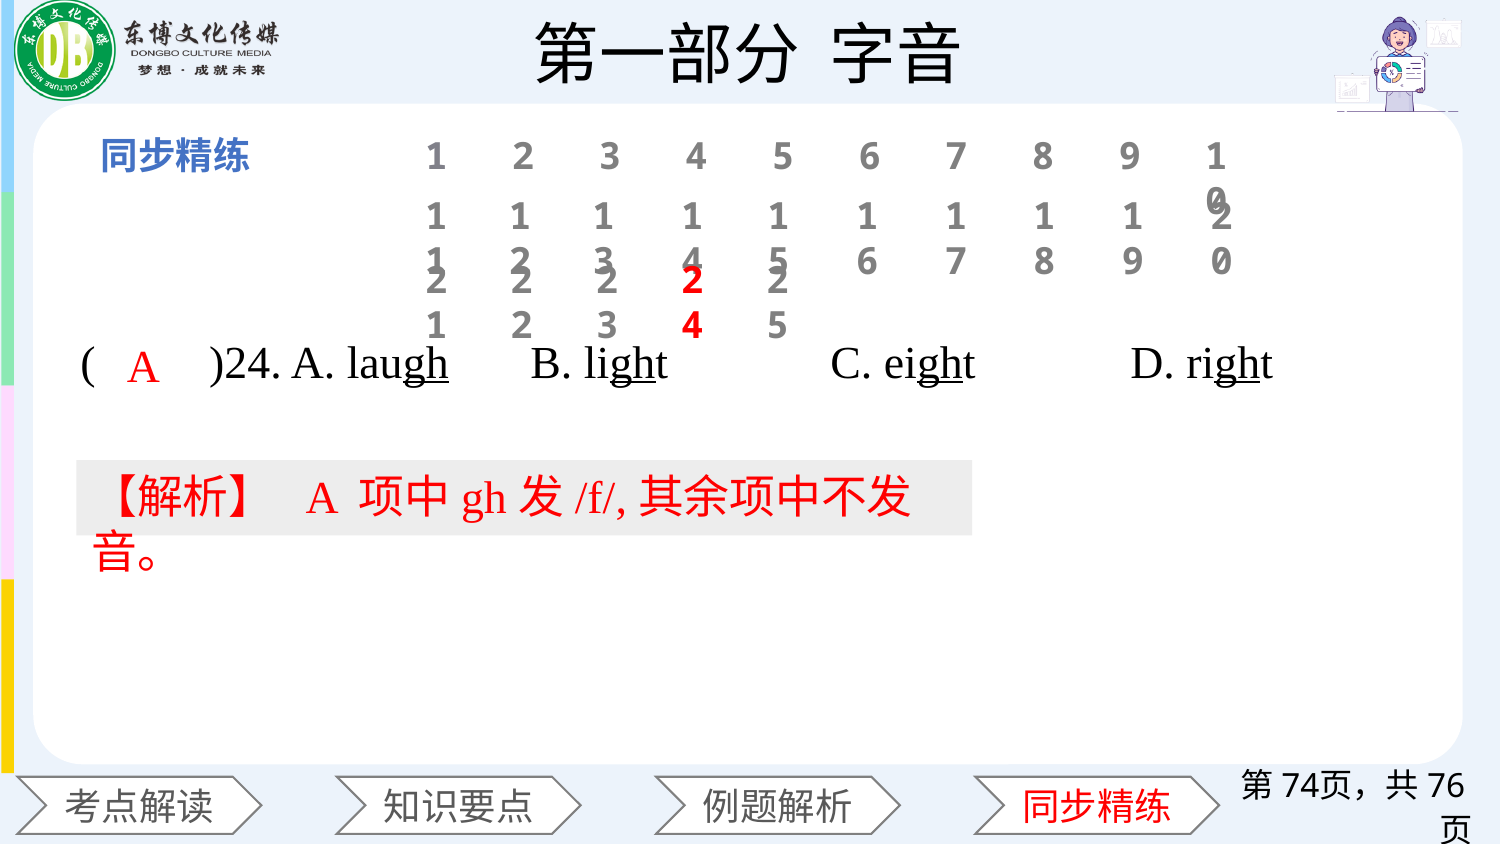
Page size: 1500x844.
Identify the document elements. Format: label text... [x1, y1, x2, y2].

text_box 2 [497, 124, 551, 184]
text_box 12 [494, 184, 563, 290]
text_box 17 [929, 184, 1004, 290]
text_box 24 [666, 248, 740, 354]
text_box 6 [843, 124, 898, 184]
text_box 15 [752, 184, 827, 290]
text_box 16 [841, 184, 915, 290]
text_box 19 [1106, 184, 1181, 290]
text_box 14 [666, 184, 738, 248]
text_box 18 [1018, 184, 1092, 290]
text_box A [112, 329, 177, 400]
text_box 21 [410, 248, 484, 354]
text_box 5 [757, 124, 811, 184]
text_box 【解析】 A 项中gh发/f/,其余项中不发音。 [76, 460, 973, 536]
text_box 4 [670, 124, 724, 184]
text_box 1 [410, 124, 464, 184]
text_box 10 [1190, 124, 1259, 230]
text_box 11 [410, 184, 479, 248]
text_box 3 [583, 124, 638, 184]
text_box 22 [495, 248, 569, 354]
text_box ( )24. A. laugh B. light C. eight D. right [65, 192, 1429, 744]
picture [1312, 0, 1487, 131]
text_box 8 [1017, 124, 1071, 185]
picture [14, 0, 280, 101]
text_box 20 [1195, 184, 1269, 290]
text_box 7 [930, 124, 984, 184]
text_box 第74页，共76页 [1195, 784, 1489, 830]
text_box 9 [1103, 124, 1158, 185]
text_box 25 [751, 248, 825, 354]
text_box 13 [577, 184, 652, 290]
text_box 23 [580, 248, 655, 354]
